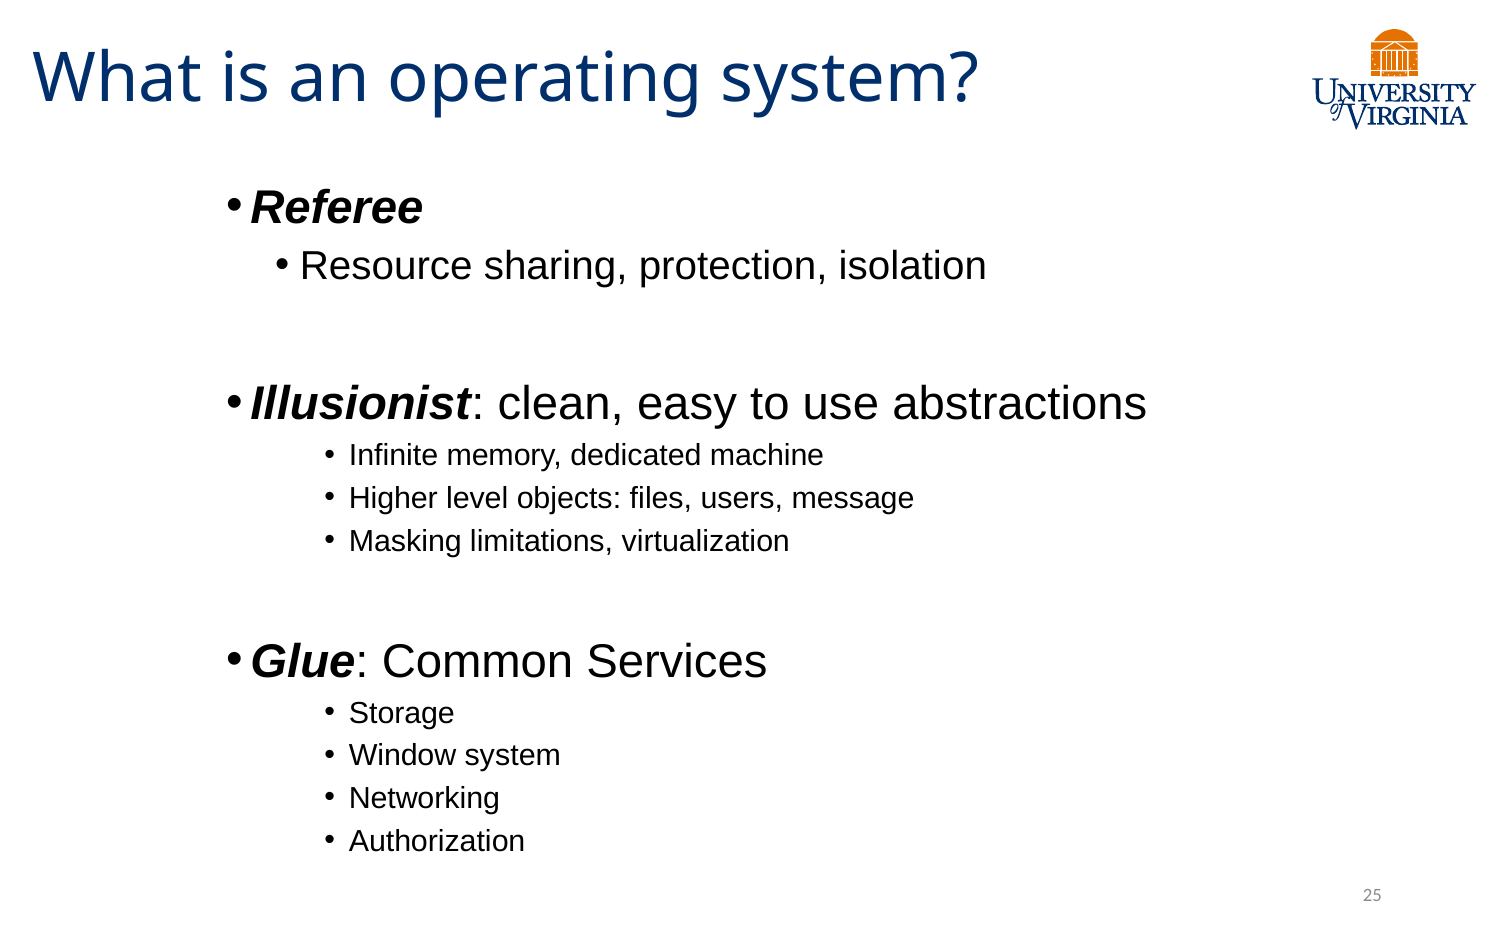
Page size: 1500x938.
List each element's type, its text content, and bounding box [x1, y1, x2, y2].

title What is an operating system? [17, 14, 1297, 145]
slide_number 25 [1059, 868, 1397, 919]
list Referee Resource sharing, protection, isolation Illusionist: clean, easy to use abstractions Infinite memory, dedicated machine Higher level objects: files, users, message Masking limitations, virtualization Glue: Common Services Storage Window system Networking Authorization [210, 168, 1239, 872]
